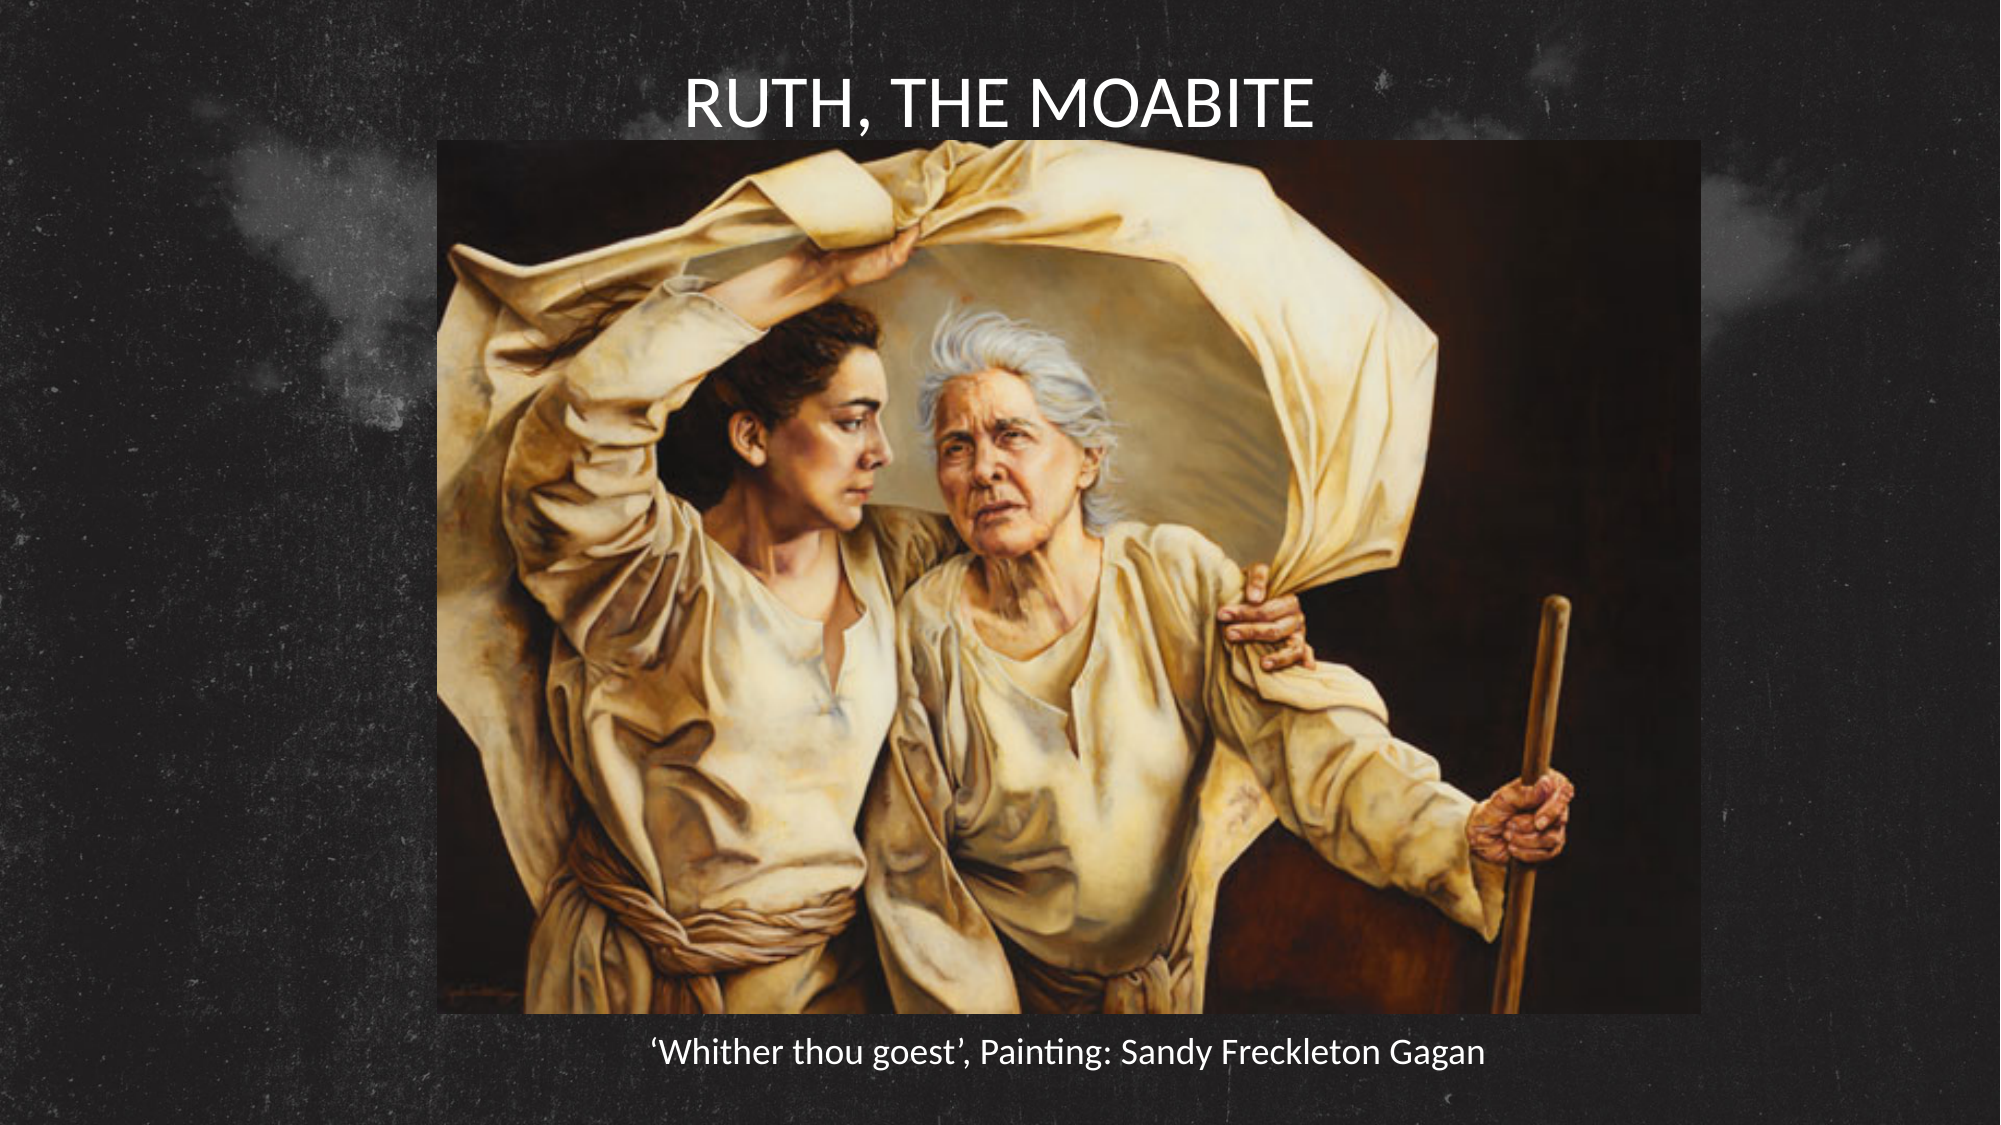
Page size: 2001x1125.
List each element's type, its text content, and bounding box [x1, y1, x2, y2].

picture [0, 0, 2000, 1125]
text_box ‘Whither thou goest’, Painting: Sandy Freckleton Gagan [494, 1019, 1642, 1080]
text_box RUTH, THE MOABITE [629, 44, 1371, 140]
